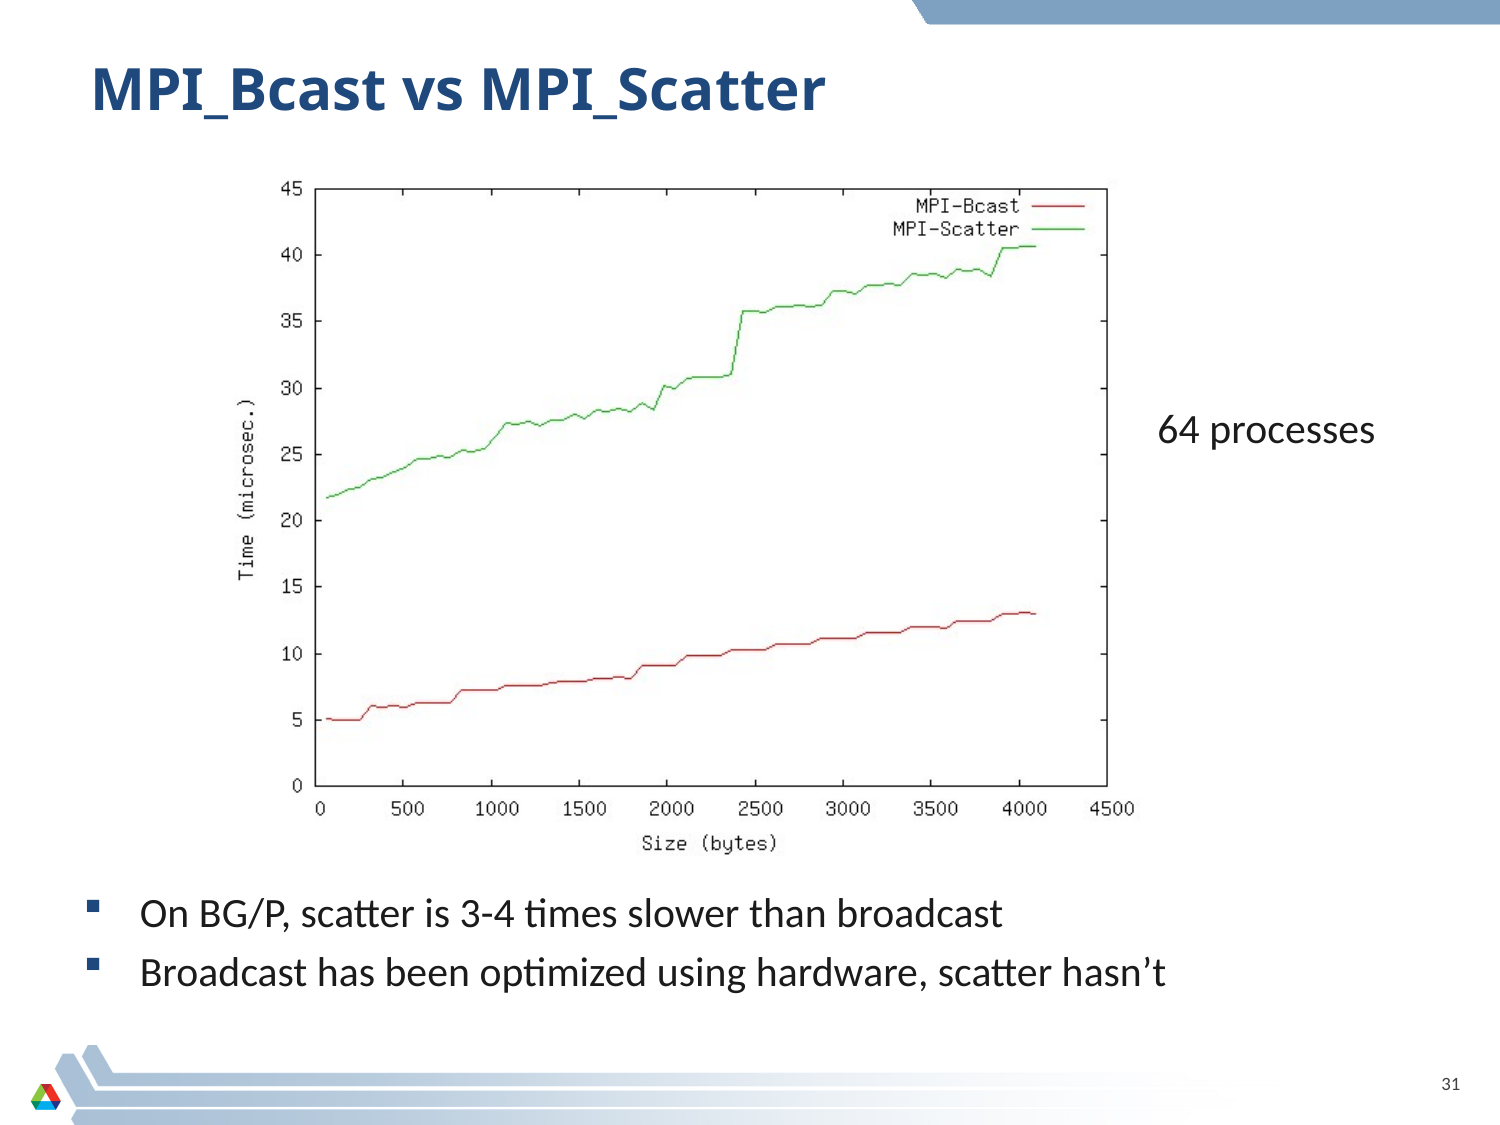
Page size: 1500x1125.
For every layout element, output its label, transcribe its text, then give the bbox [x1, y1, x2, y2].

list 64 processes [1146, 394, 1397, 791]
picture [223, 167, 1141, 856]
picture [0, 1037, 1500, 1125]
title MPI_Bcast vs MPI_Scatter [75, 45, 1425, 233]
picture [0, 0, 1500, 26]
slide_number 31 [1412, 1064, 1476, 1125]
text_box On BG/P, scatter is 3-4 times slower than broadcast Broadcast has been optimized using hardware, scatter hasn’t [68, 878, 1371, 1002]
